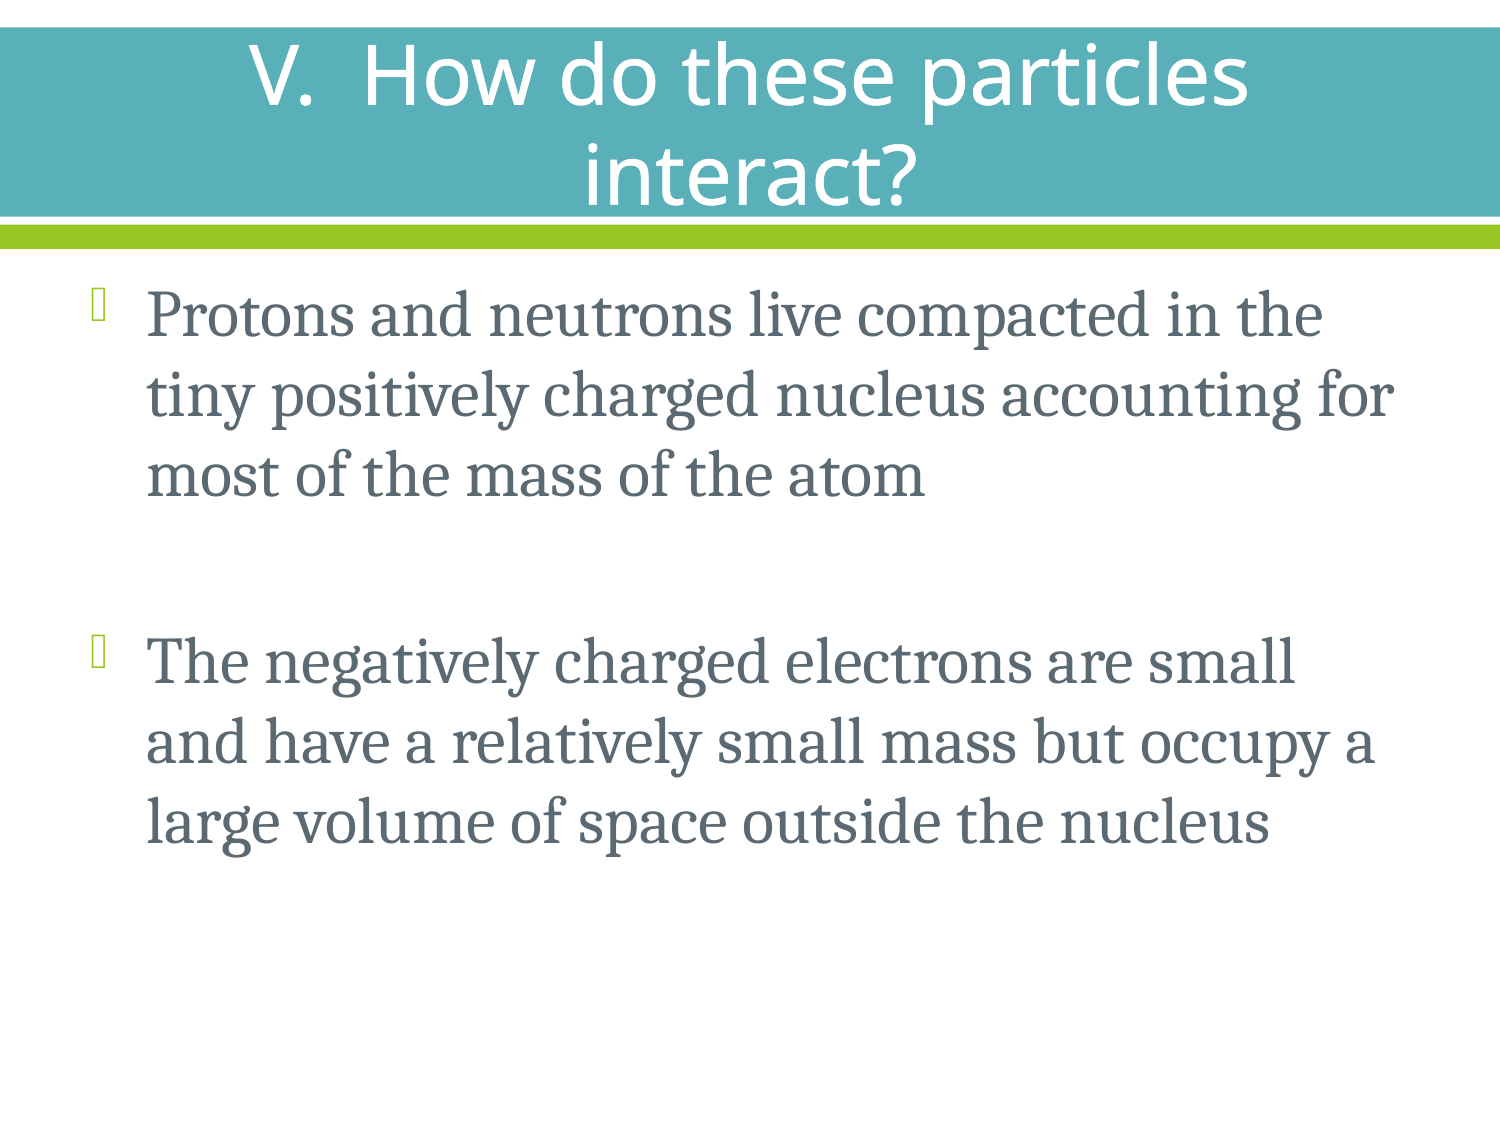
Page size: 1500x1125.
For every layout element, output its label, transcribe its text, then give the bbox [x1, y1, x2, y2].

list Protons and neutrons live compacted in the tiny positively charged nucleus accounting for most of the mass of the atom The negatively charged electrons are small and have a relatively small mass but occupy a large volume of space outside the nucleus [75, 262, 1425, 1005]
title V. How do these particles interact? [75, 29, 1425, 213]
